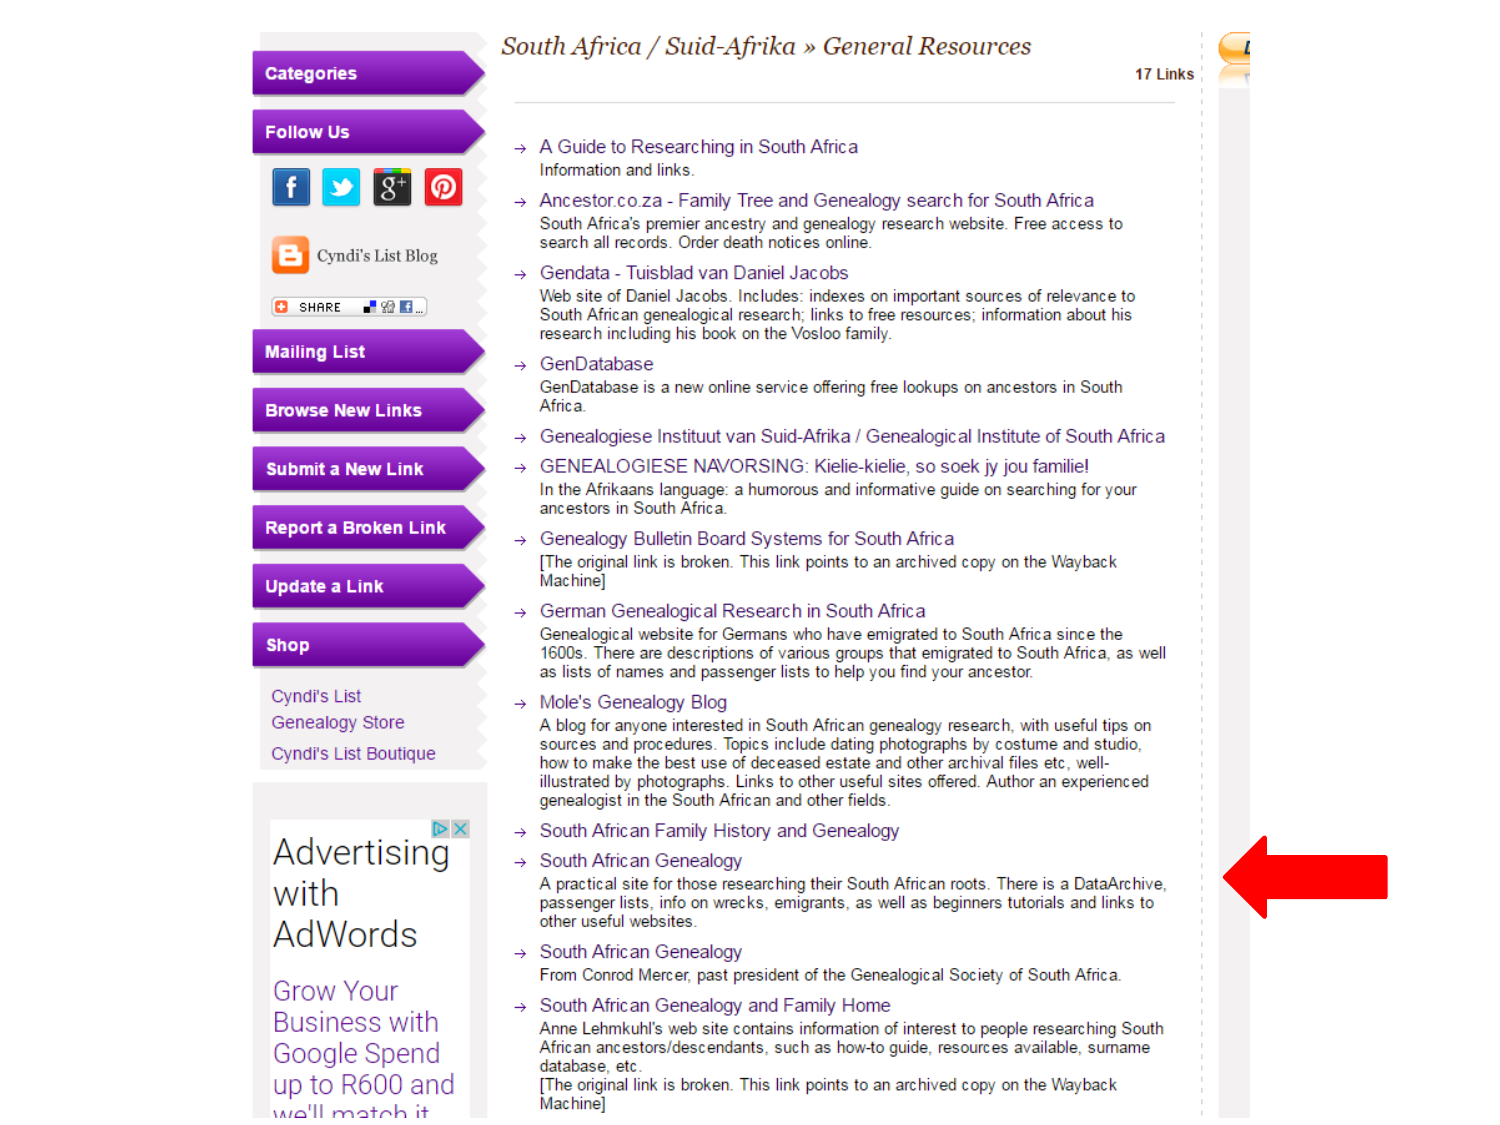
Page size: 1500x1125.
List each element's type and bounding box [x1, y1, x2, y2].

picture [249, 6, 1251, 1119]
text_box [1254, 835, 1388, 919]
